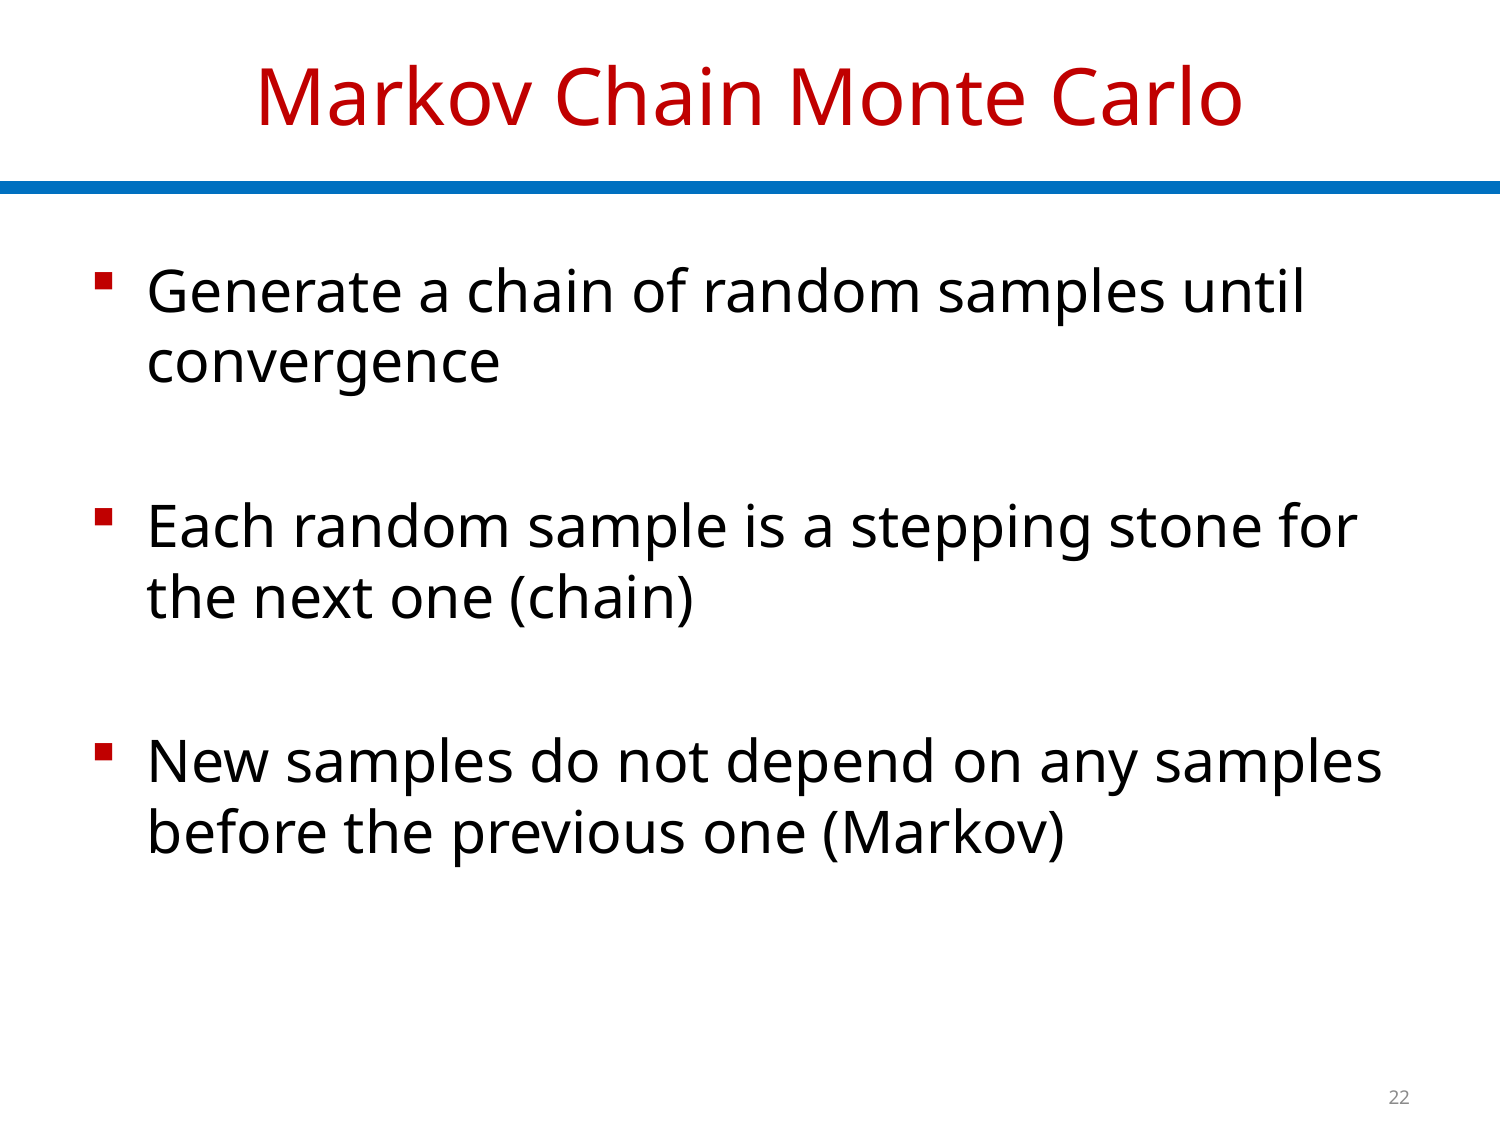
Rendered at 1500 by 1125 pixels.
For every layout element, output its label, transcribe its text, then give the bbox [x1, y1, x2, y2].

title Markov Chain Monte Carlo [0, 0, 1500, 188]
slide_number 22 [1074, 1085, 1425, 1112]
list Generate a chain of random samples until convergence Each random sample is a stepping stone for the next one (chain) New samples do not depend on any samples before the previous one (Markov) [75, 245, 1425, 1096]
